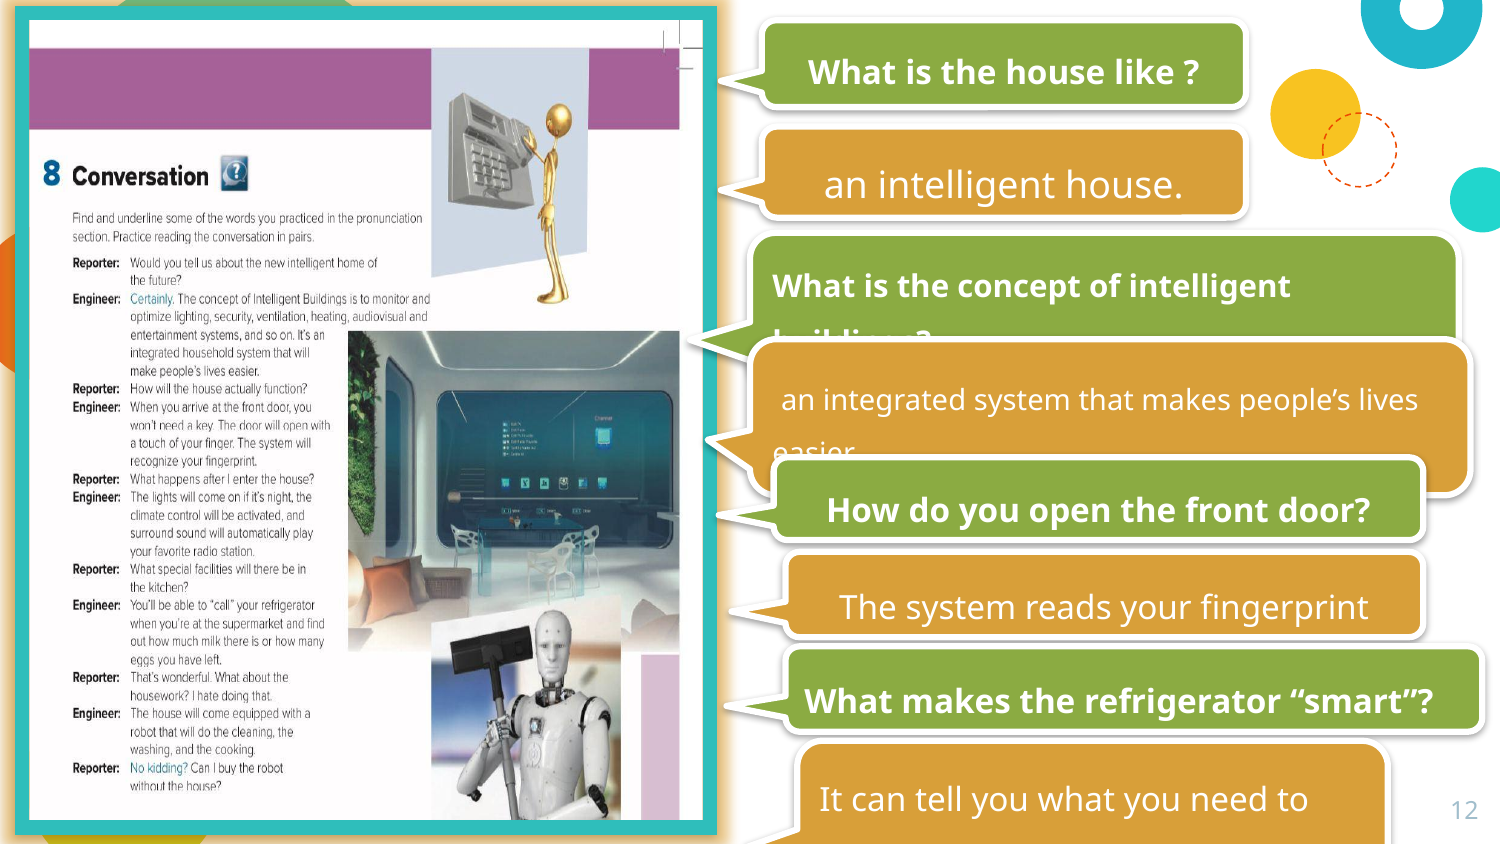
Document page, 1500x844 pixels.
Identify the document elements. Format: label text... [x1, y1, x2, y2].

text_box It can tell you what you need to buy. [746, 737, 1391, 844]
text_box an integrated system that makes people’s lives easier [708, 336, 1474, 499]
slide_number 12 [1416, 779, 1494, 844]
text_box The system reads your fingerprint [728, 548, 1427, 641]
text_box an intelligent house. [717, 123, 1250, 221]
text_box How do you open the front door? [715, 454, 1427, 544]
text_box What makes the refrigerator “smart”? [723, 643, 1486, 735]
picture [29, 19, 703, 821]
text_box What is the house like ? [717, 17, 1250, 111]
text_box What is the concept of intelligent buildings? [708, 229, 1462, 362]
